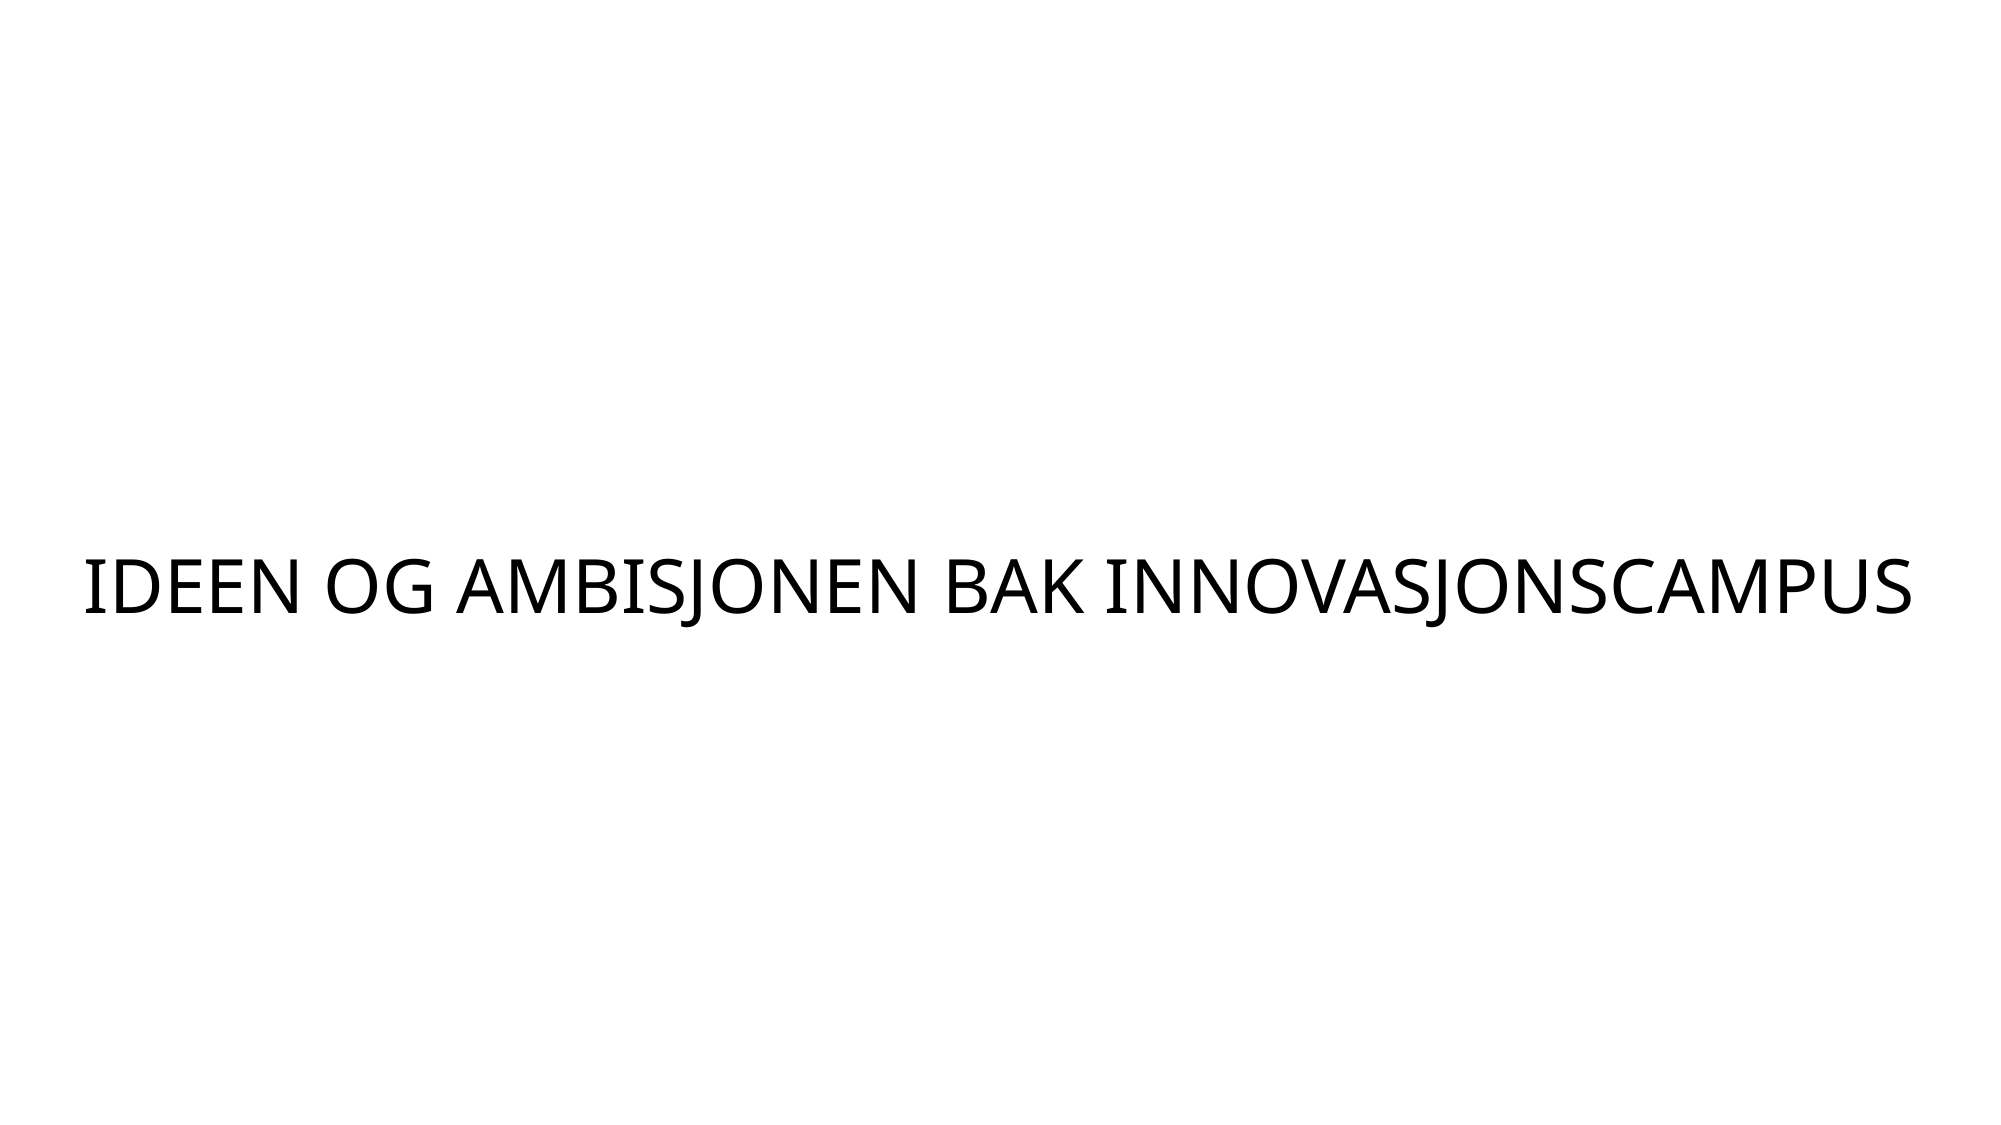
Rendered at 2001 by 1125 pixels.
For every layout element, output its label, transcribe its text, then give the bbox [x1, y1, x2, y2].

title IDEEN OG AMBISJONEN BAK INNOVASJONSCAMPUS [0, 480, 2000, 699]
